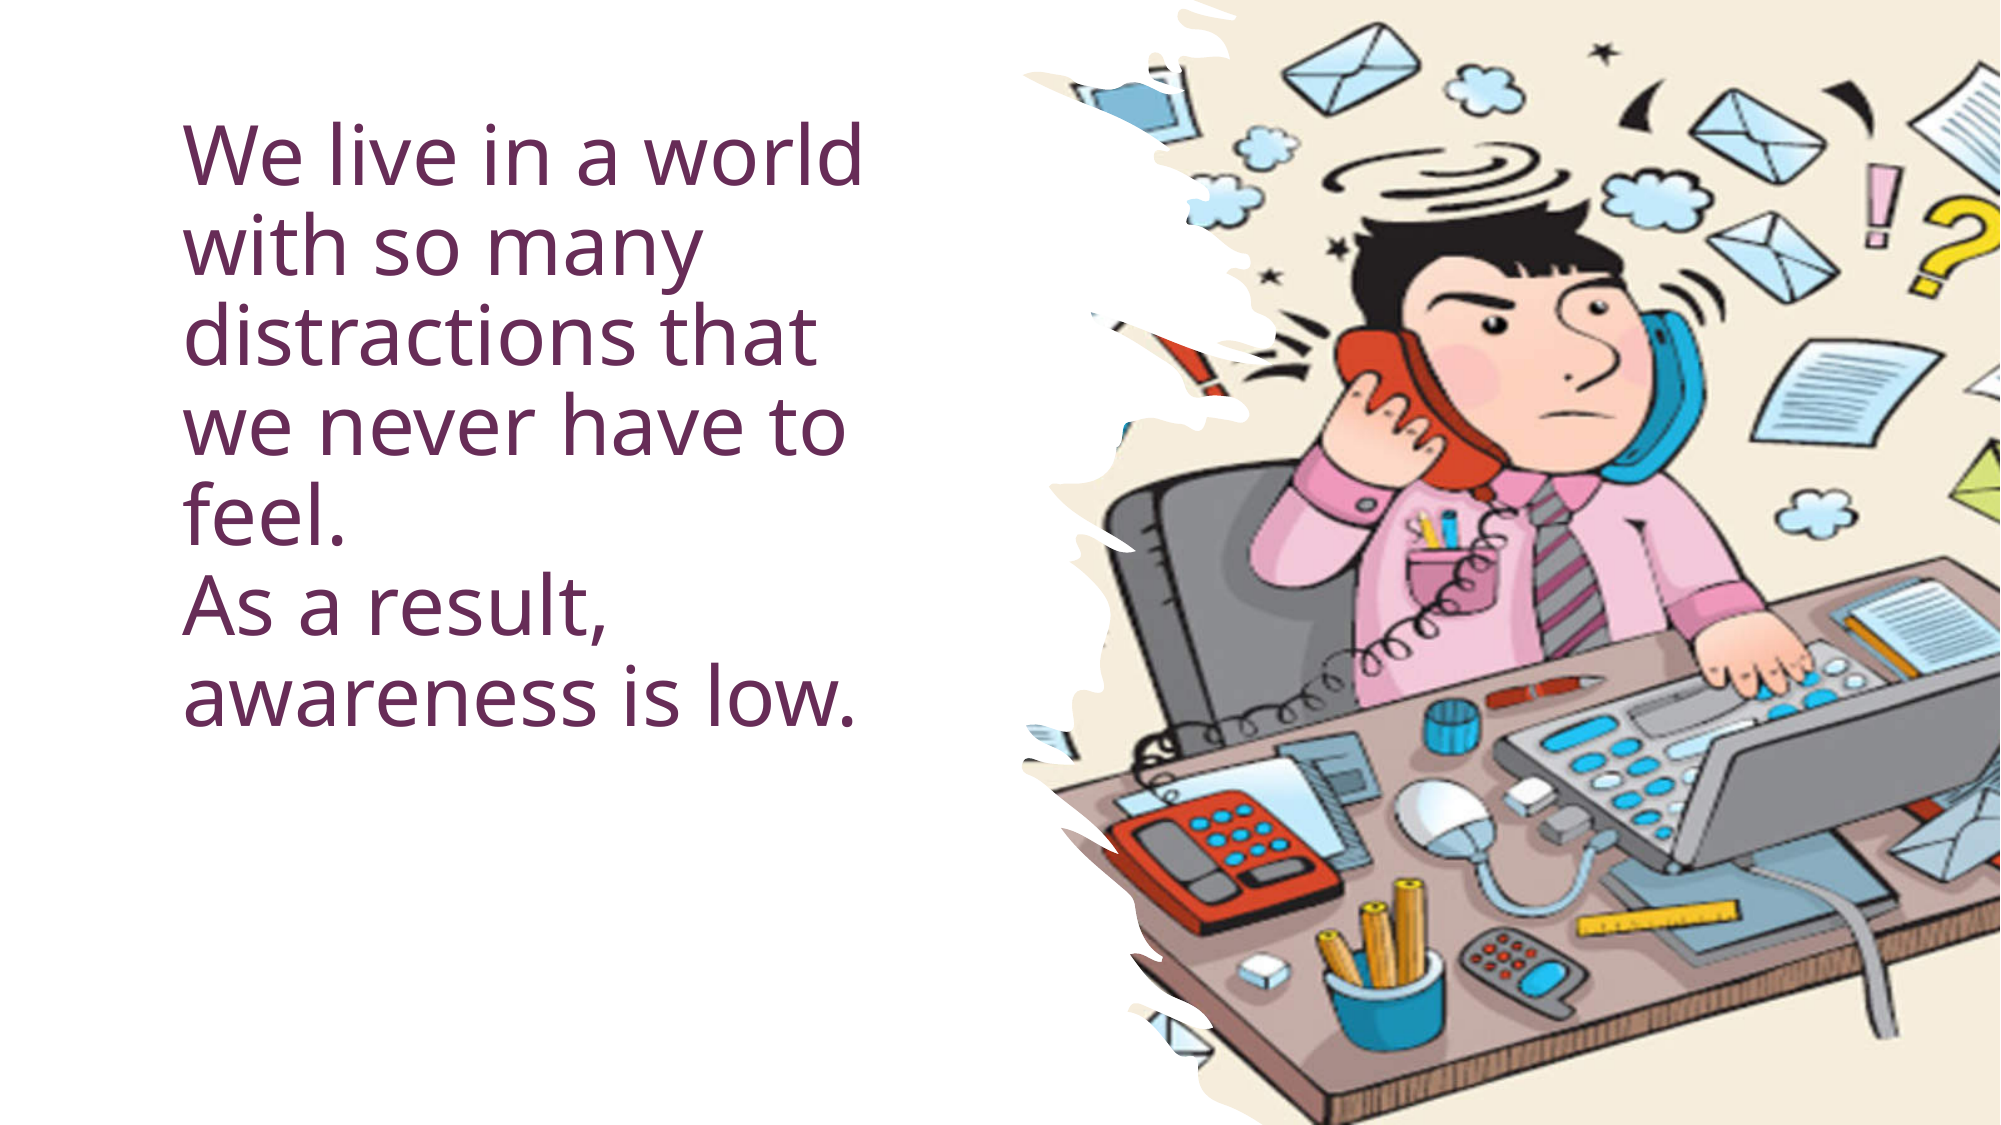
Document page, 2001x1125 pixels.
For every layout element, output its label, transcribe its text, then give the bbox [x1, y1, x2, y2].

picture [1021, 0, 2000, 1125]
title We live in a world with so many distractions that we never have to feel. As a result, awareness is low. [167, 102, 926, 852]
